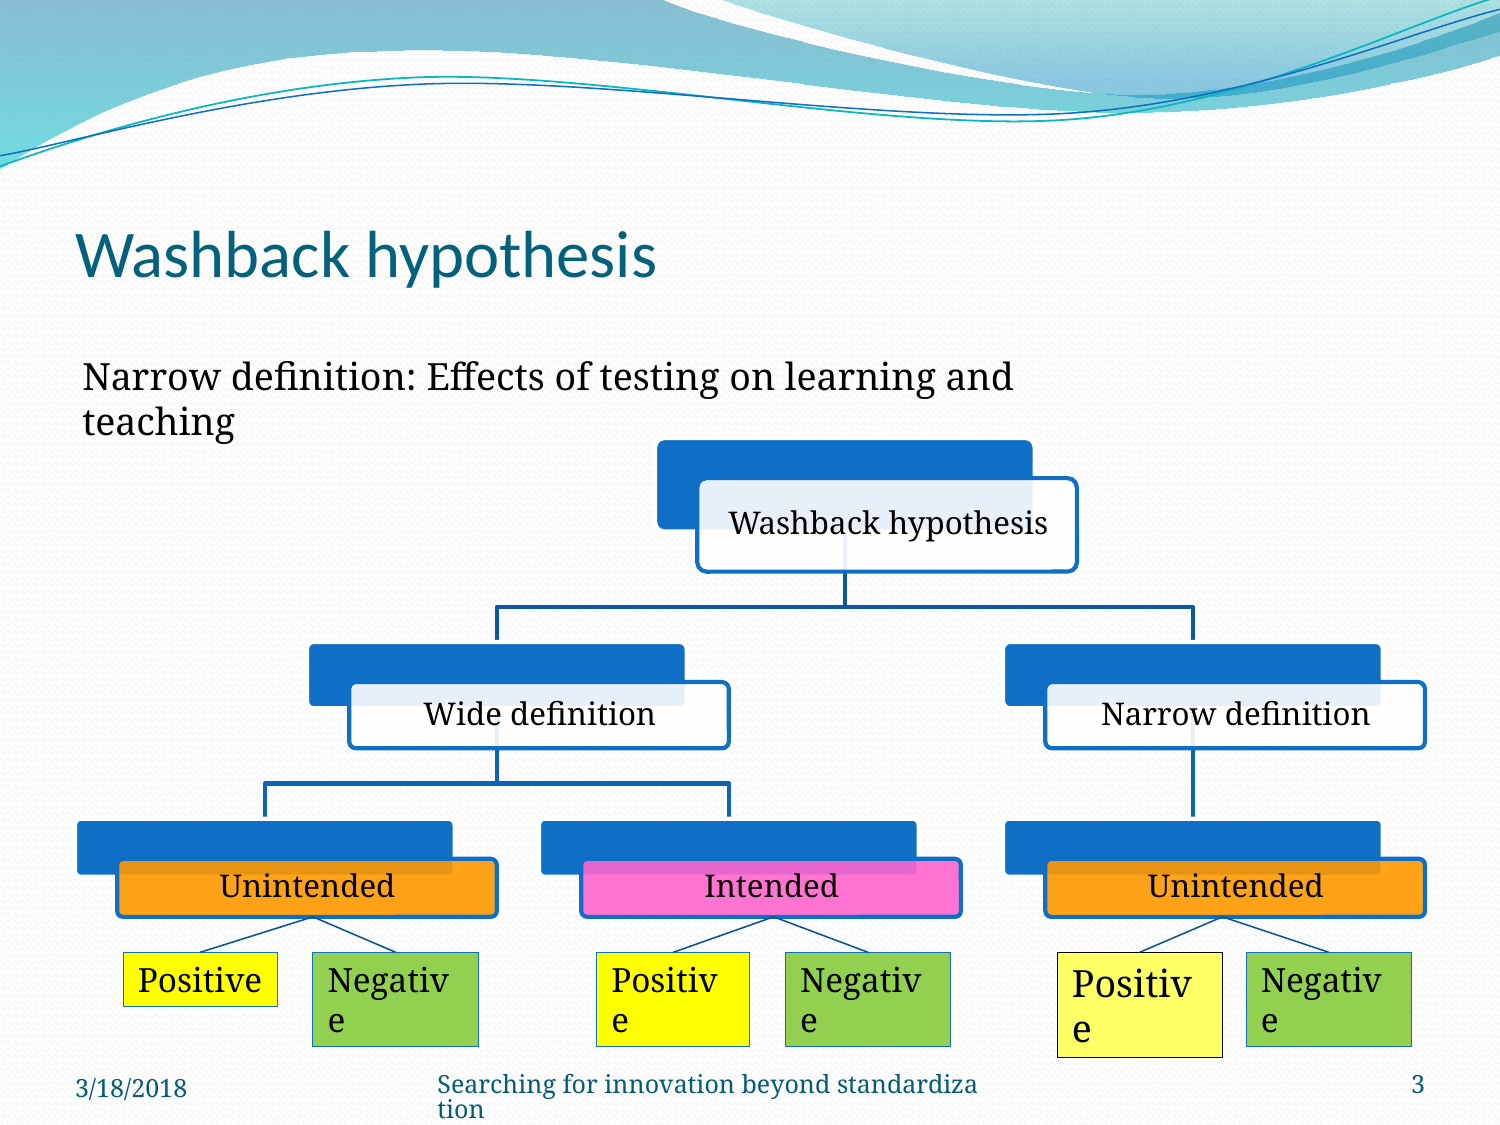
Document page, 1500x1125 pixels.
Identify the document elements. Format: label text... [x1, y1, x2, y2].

slide_number 3 [1299, 1050, 1425, 1103]
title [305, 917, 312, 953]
text_box Positive [1057, 1051, 1223, 1057]
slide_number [193, 917, 401, 964]
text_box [1222, 916, 1329, 953]
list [74, 317, 1426, 1038]
title Washback hypothesis [75, 196, 1425, 291]
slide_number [75, 1046, 425, 1051]
footer Searching for innovation beyond standardization [437, 1051, 988, 1103]
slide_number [75, 1050, 425, 1103]
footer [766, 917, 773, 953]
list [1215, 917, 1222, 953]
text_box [312, 916, 396, 953]
slide_number 11 [1299, 1046, 1425, 1051]
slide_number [666, 917, 876, 964]
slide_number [1132, 917, 1335, 964]
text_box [200, 916, 312, 953]
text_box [773, 916, 869, 953]
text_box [672, 916, 773, 953]
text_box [1139, 916, 1222, 953]
